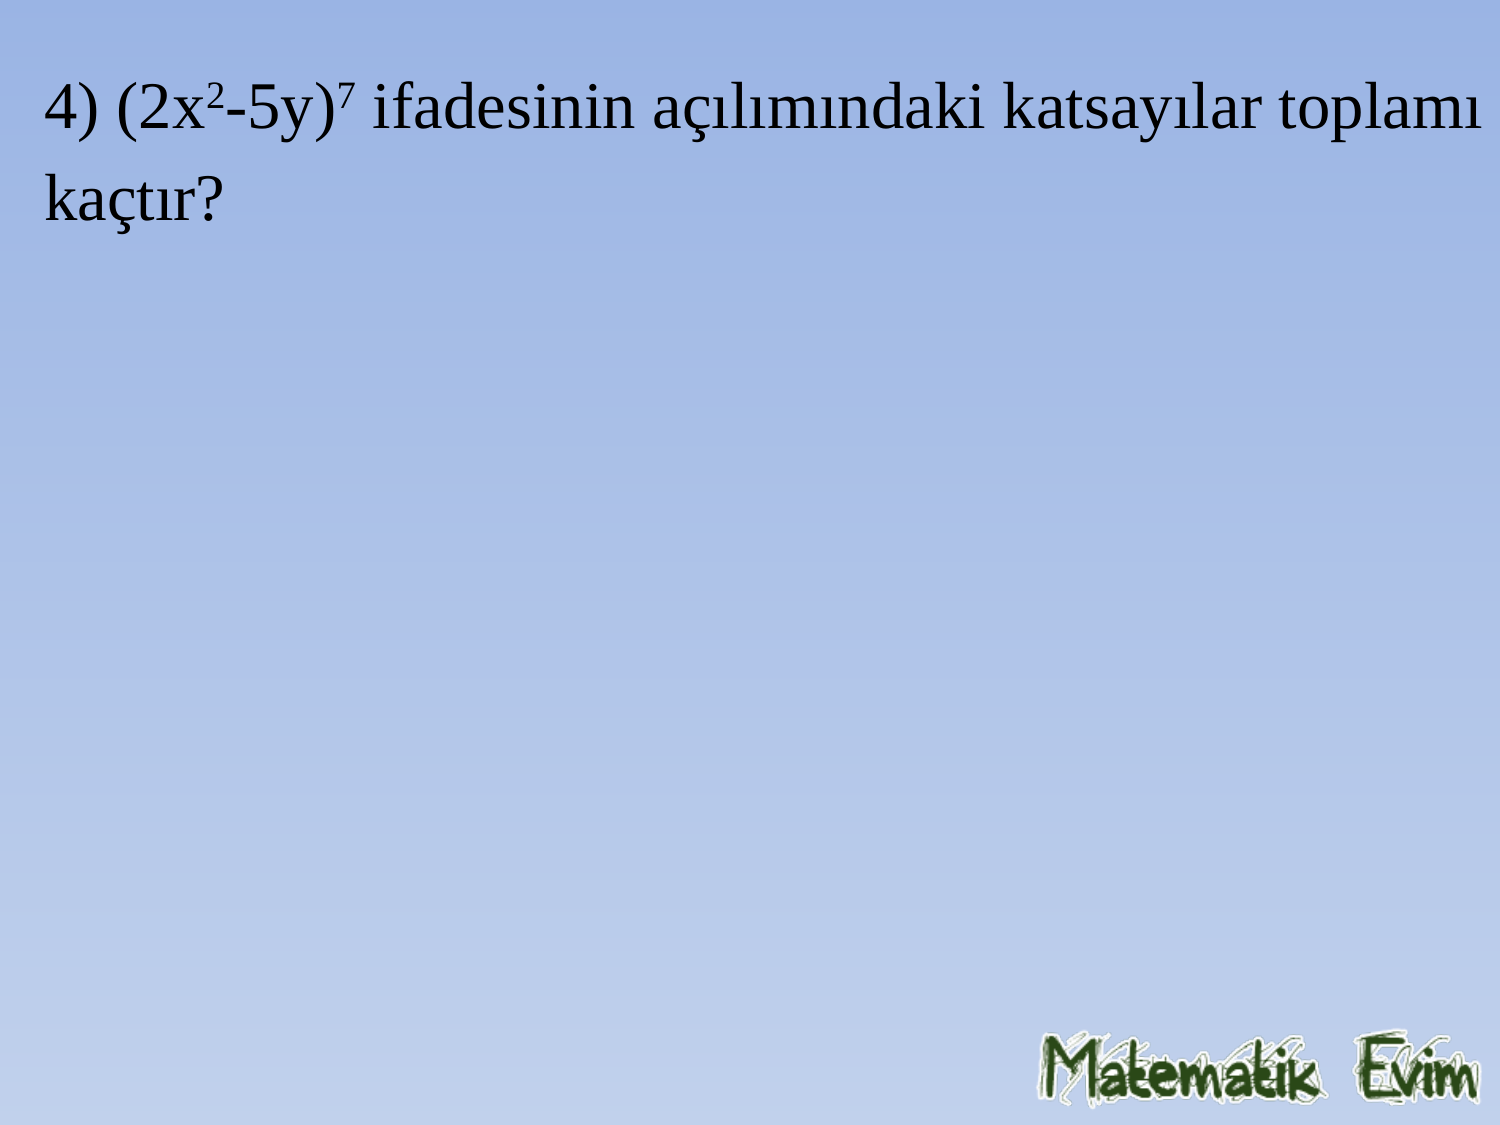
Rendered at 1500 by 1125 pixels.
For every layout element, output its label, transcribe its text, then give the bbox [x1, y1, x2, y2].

picture [1021, 1011, 1496, 1125]
text_box 4) (2x2-5y)7 ifadesinin açılımındaki katsayılar toplamı kaçtır? [29, 42, 1500, 242]
